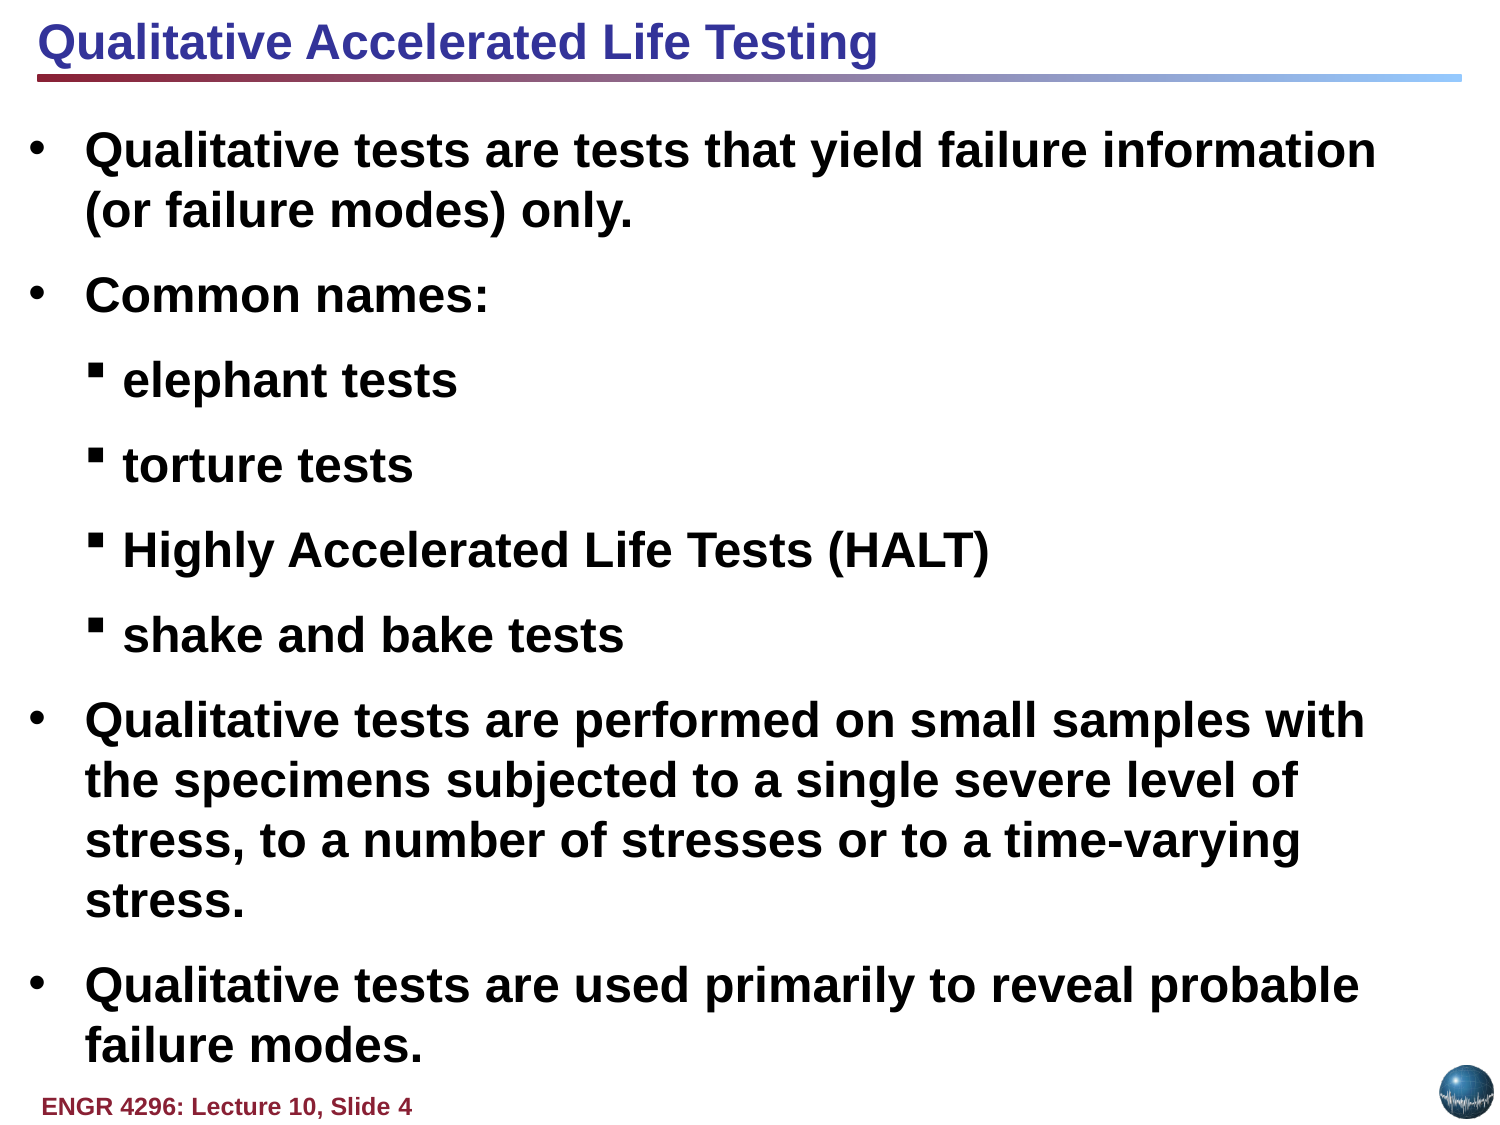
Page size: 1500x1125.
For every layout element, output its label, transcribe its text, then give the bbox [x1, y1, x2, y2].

text_box Qualitative tests are tests that yield failure information (or failure modes) only. Common names: elephant tests torture tests Highly Accelerated Life Tests (HALT) shake and bake tests Qualitative tests are performed on small samples with the specimens subjected to a single severe level of stress, to a number of stresses or to a time-varying stress. Qualitative tests are used primarily to reveal probable failure modes. [28, 117, 1454, 1072]
text_box Qualitative Accelerated Life Testing [37, 9, 1463, 70]
picture [1439, 1065, 1494, 1119]
